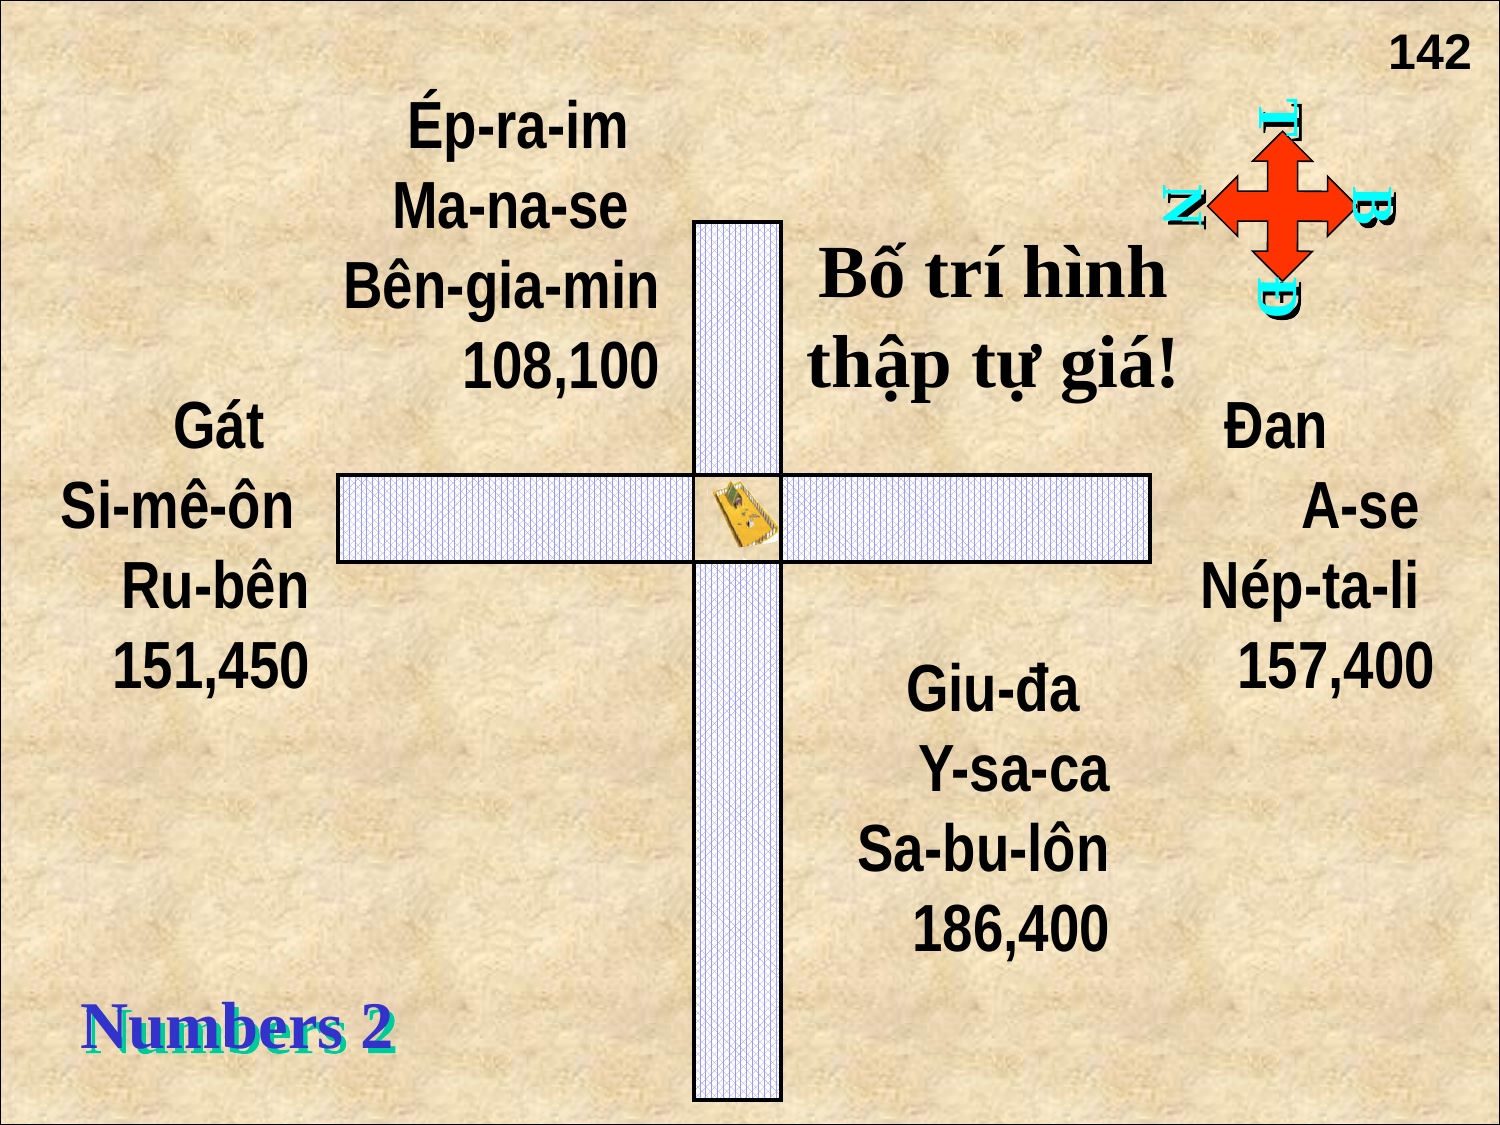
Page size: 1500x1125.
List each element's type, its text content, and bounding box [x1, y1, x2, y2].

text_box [699, 462, 788, 576]
text_box [337, 474, 694, 562]
text_box [791, 488, 1150, 562]
text_box [0, 0, 1500, 1125]
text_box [1114, 69, 1451, 346]
text_box Ép-ra-im Ma-na-se Bên-gia-min 108,100 [262, 74, 675, 410]
text_box [694, 221, 737, 466]
text_box 142 [1373, 12, 1487, 88]
text_box Gát Si-mê-ôn Ru-bên 151,450 [0, 374, 325, 710]
title Bố trí hình thập tự giá! [737, 137, 1250, 488]
text_box [694, 578, 781, 1100]
text_box Giu-đa Y-sa-ca Sa-bu-lôn 186,400 [812, 637, 1125, 972]
text_box Đan A-se Nép-ta-li 157,400 [1175, 374, 1450, 710]
text_box Numbers 2 [37, 974, 438, 1070]
